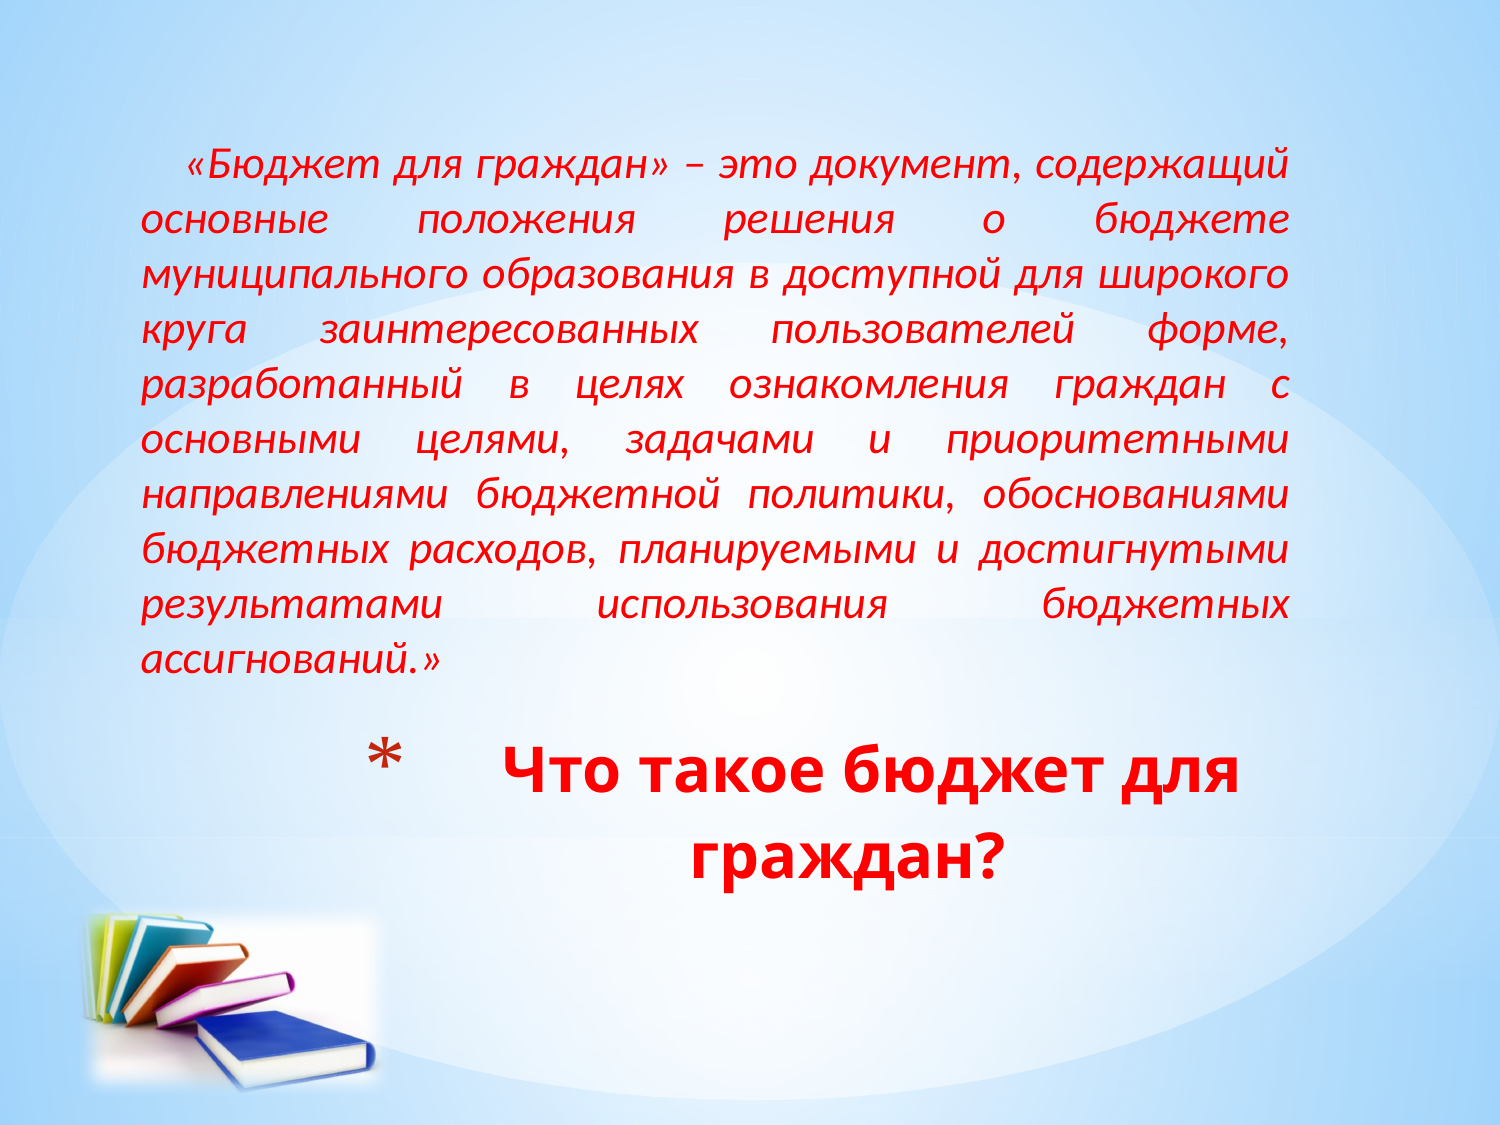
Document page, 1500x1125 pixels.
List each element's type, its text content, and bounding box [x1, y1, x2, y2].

picture [75, 899, 396, 1101]
text_box «Бюджет для граждан» – это документ, содержащий основные положения решения о бюджете муниципального образования в доступной для широкого круга заинтересованных пользователей форме, разработанный в целях ознакомления граждан с основными целями, задачами и приоритетными направлениями бюджетной политики, обоснованиями бюджетных расходов, планируемыми и достигнутыми результатами использования бюджетных ассигнований.» [123, 125, 1306, 690]
title Что такое бюджет для граждан? [294, 717, 1363, 905]
